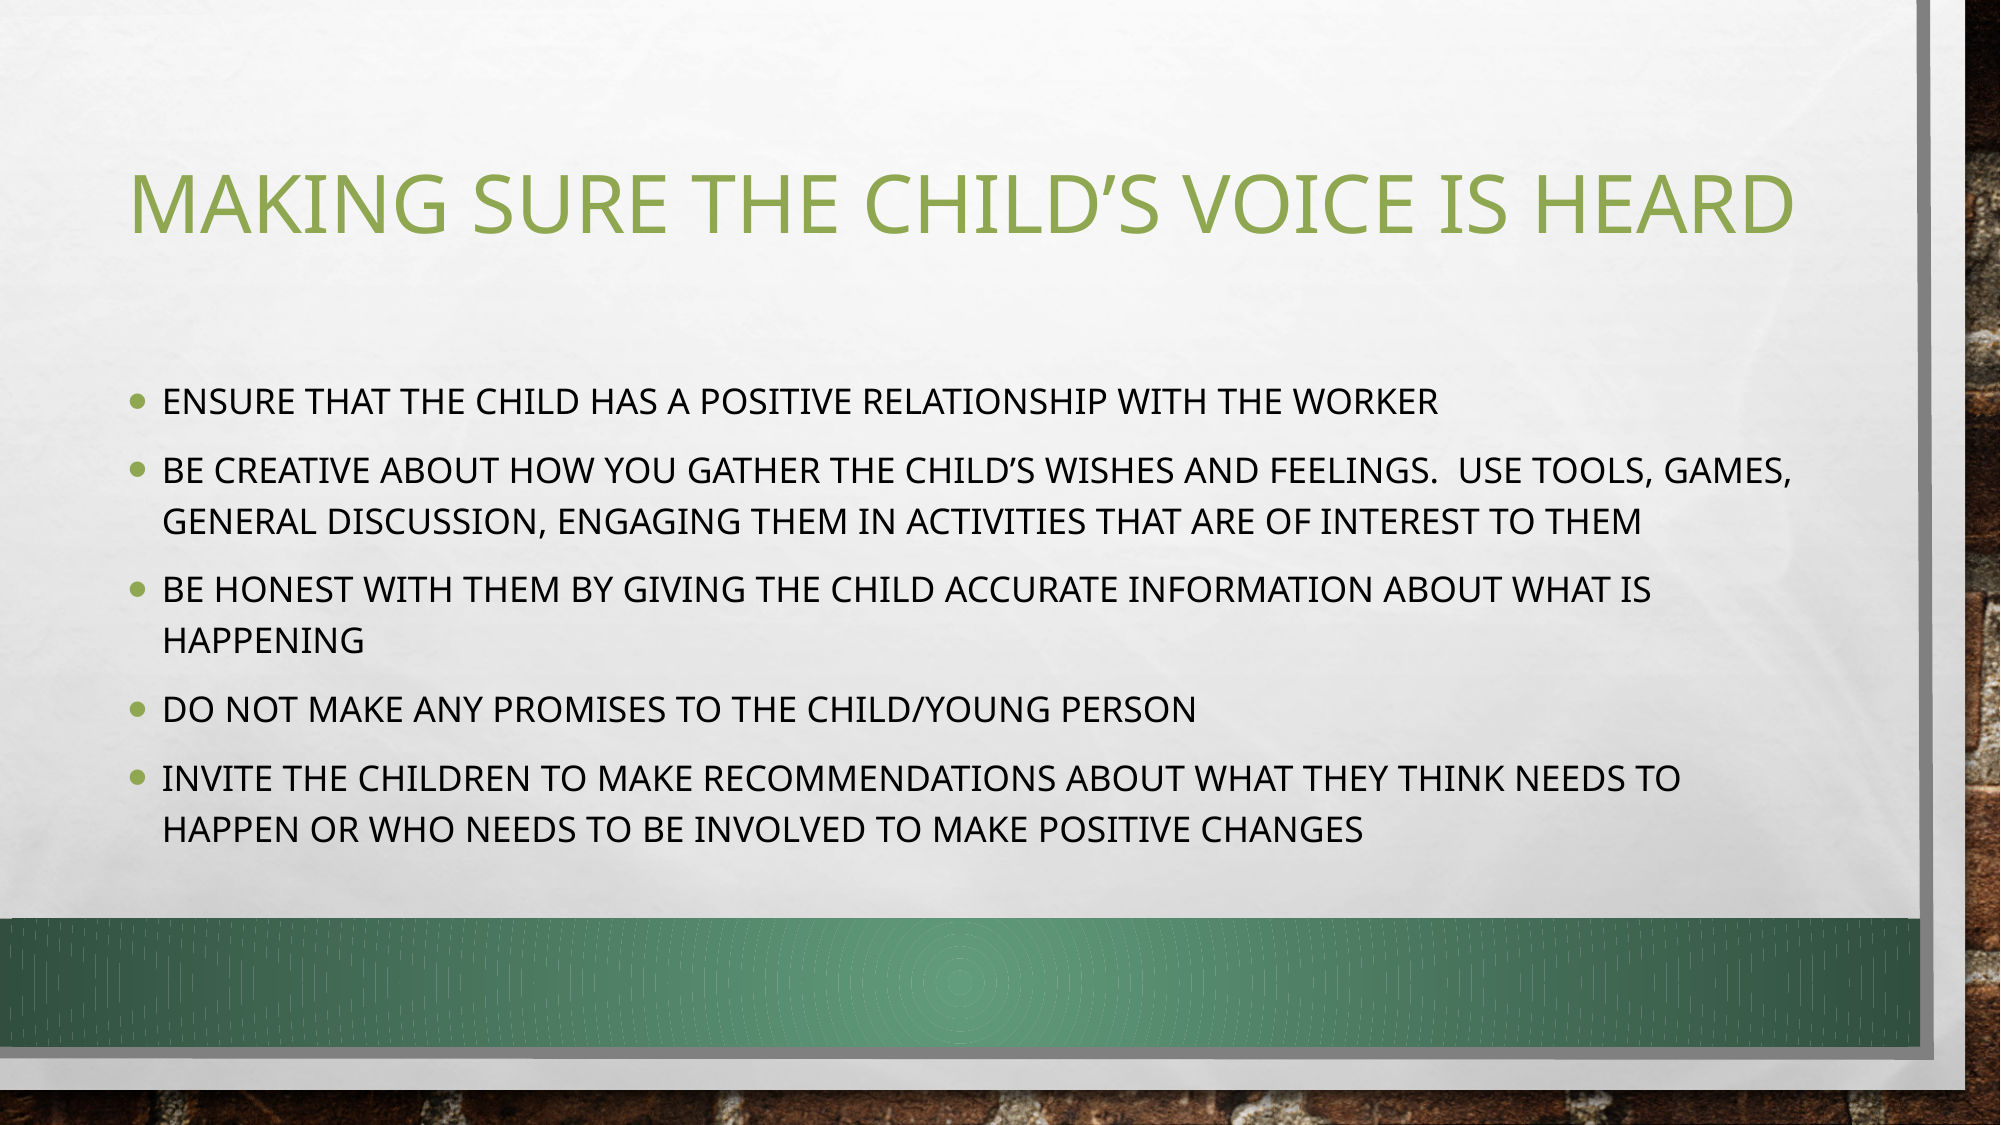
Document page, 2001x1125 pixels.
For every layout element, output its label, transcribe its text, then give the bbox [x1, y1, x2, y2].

picture [0, 0, 2000, 1125]
title Making sure the child’s voice is heard [112, 112, 1818, 302]
list Ensure that the child has a positive relationship with the worker Be creative about how you gather the child’s wishes and feelings. Use tools, games, general discussion, engaging them in ACTIVITIES THAT ARE OF INTEREST TO THEM Be honest with them by giving the child accurate information about what is happening Do not make any promises to the child/young person Invite the children to make recommendations about what they think needs to happen or who needs to be involved to make positive changes [112, 338, 1818, 882]
